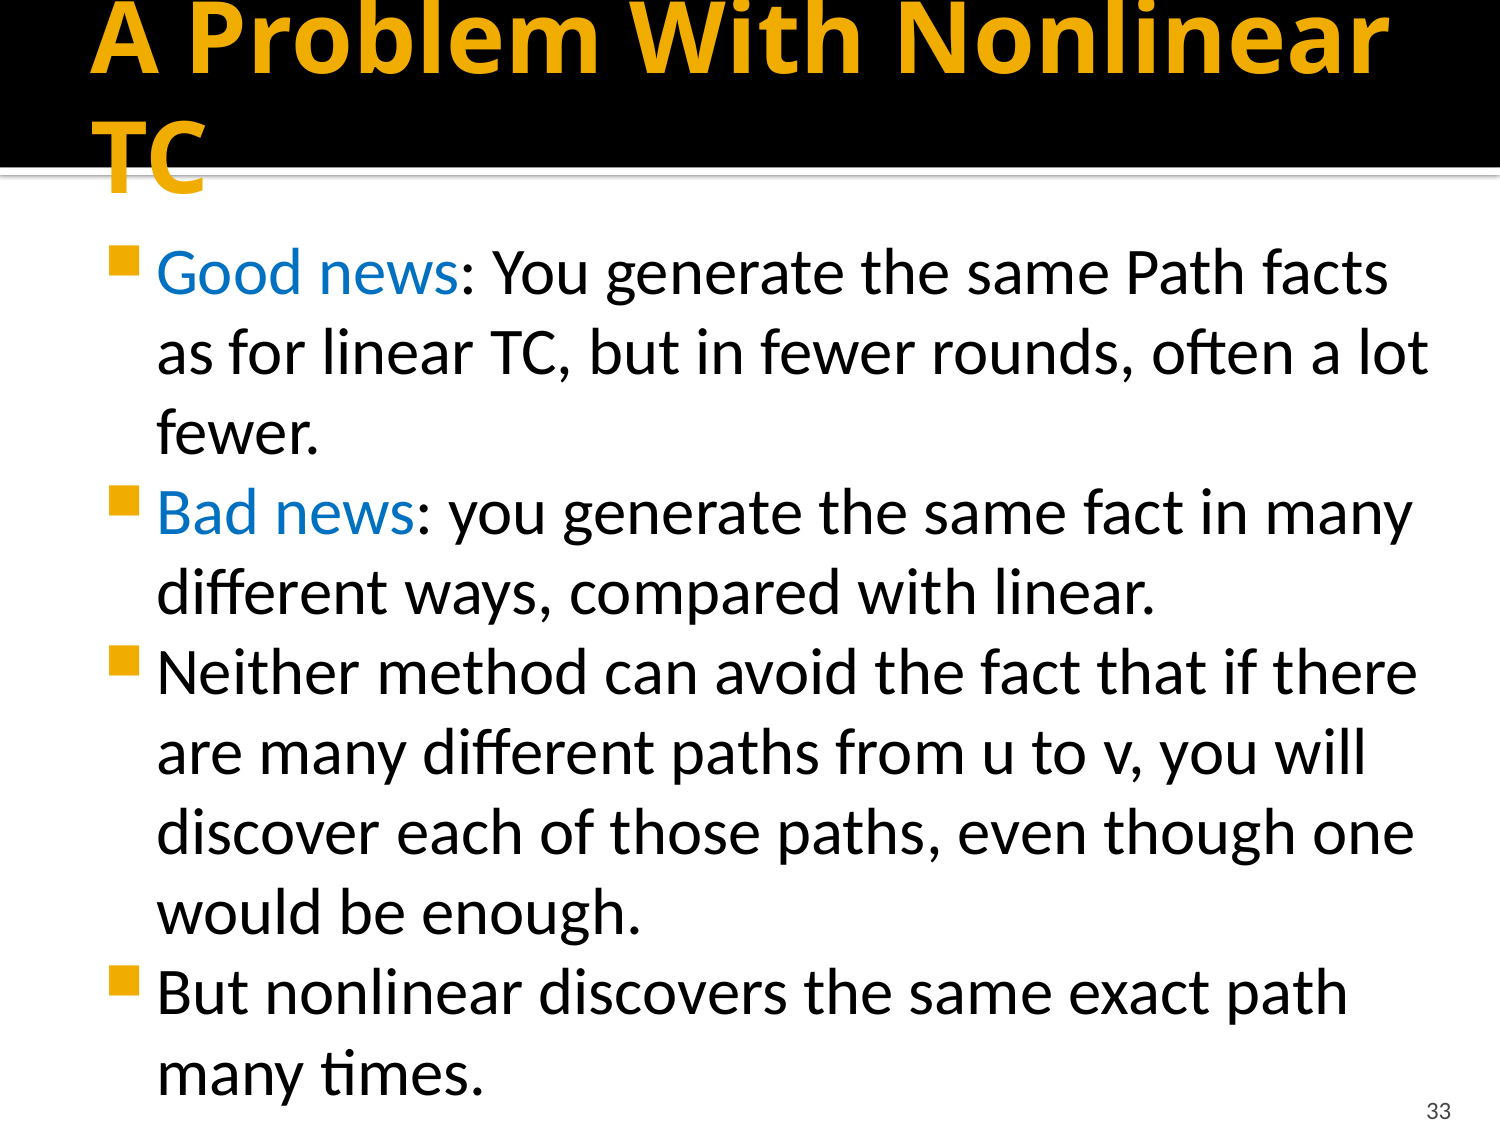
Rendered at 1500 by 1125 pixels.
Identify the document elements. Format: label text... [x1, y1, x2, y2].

title A Problem With Nonlinear TC [75, 12, 1500, 175]
list Good news: You generate the same Path facts as for linear TC, but in fewer rounds, often a lot fewer. Bad news: you generate the same fact in many different ways, compared with linear. Neither method can avoid the fact that if there are many different paths from u to v, you will discover each of those paths, even though one would be enough. But nonlinear discovers the same exact path many times. [75, 212, 1475, 1125]
slide_number 33 [1345, 1080, 1467, 1125]
